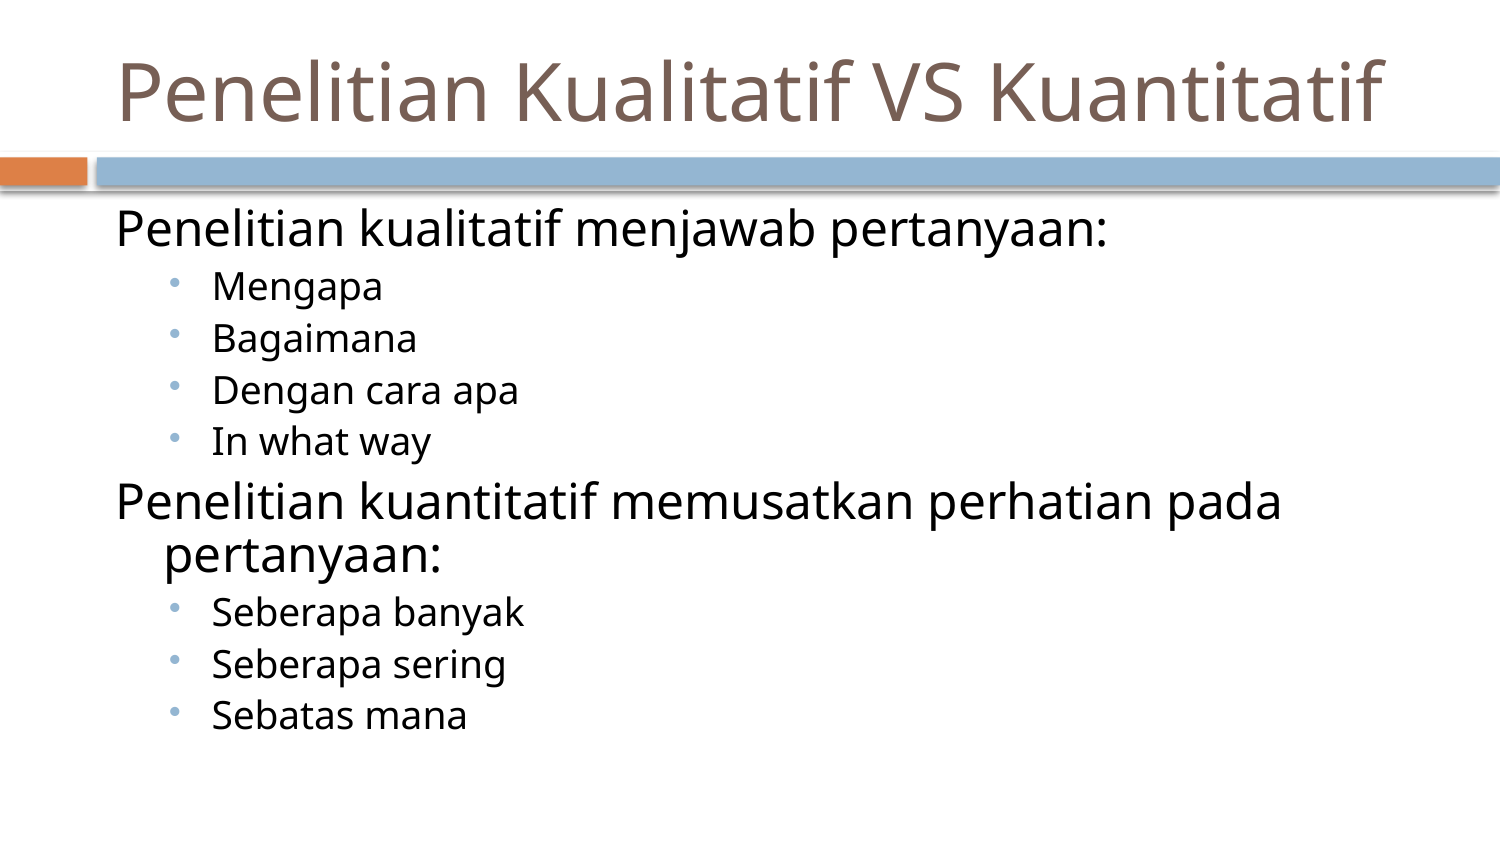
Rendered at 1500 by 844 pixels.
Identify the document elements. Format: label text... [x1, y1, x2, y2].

list Penelitian kualitatif menjawab pertanyaan: Mengapa Bagaimana Dengan cara apa In what way Penelitian kuantitatif memusatkan perhatian pada pertanyaan: Seberapa banyak Seberapa sering Sebatas mana [100, 196, 1438, 750]
title Penelitian Kualitatif VS Kuantitatif [100, 28, 1438, 150]
